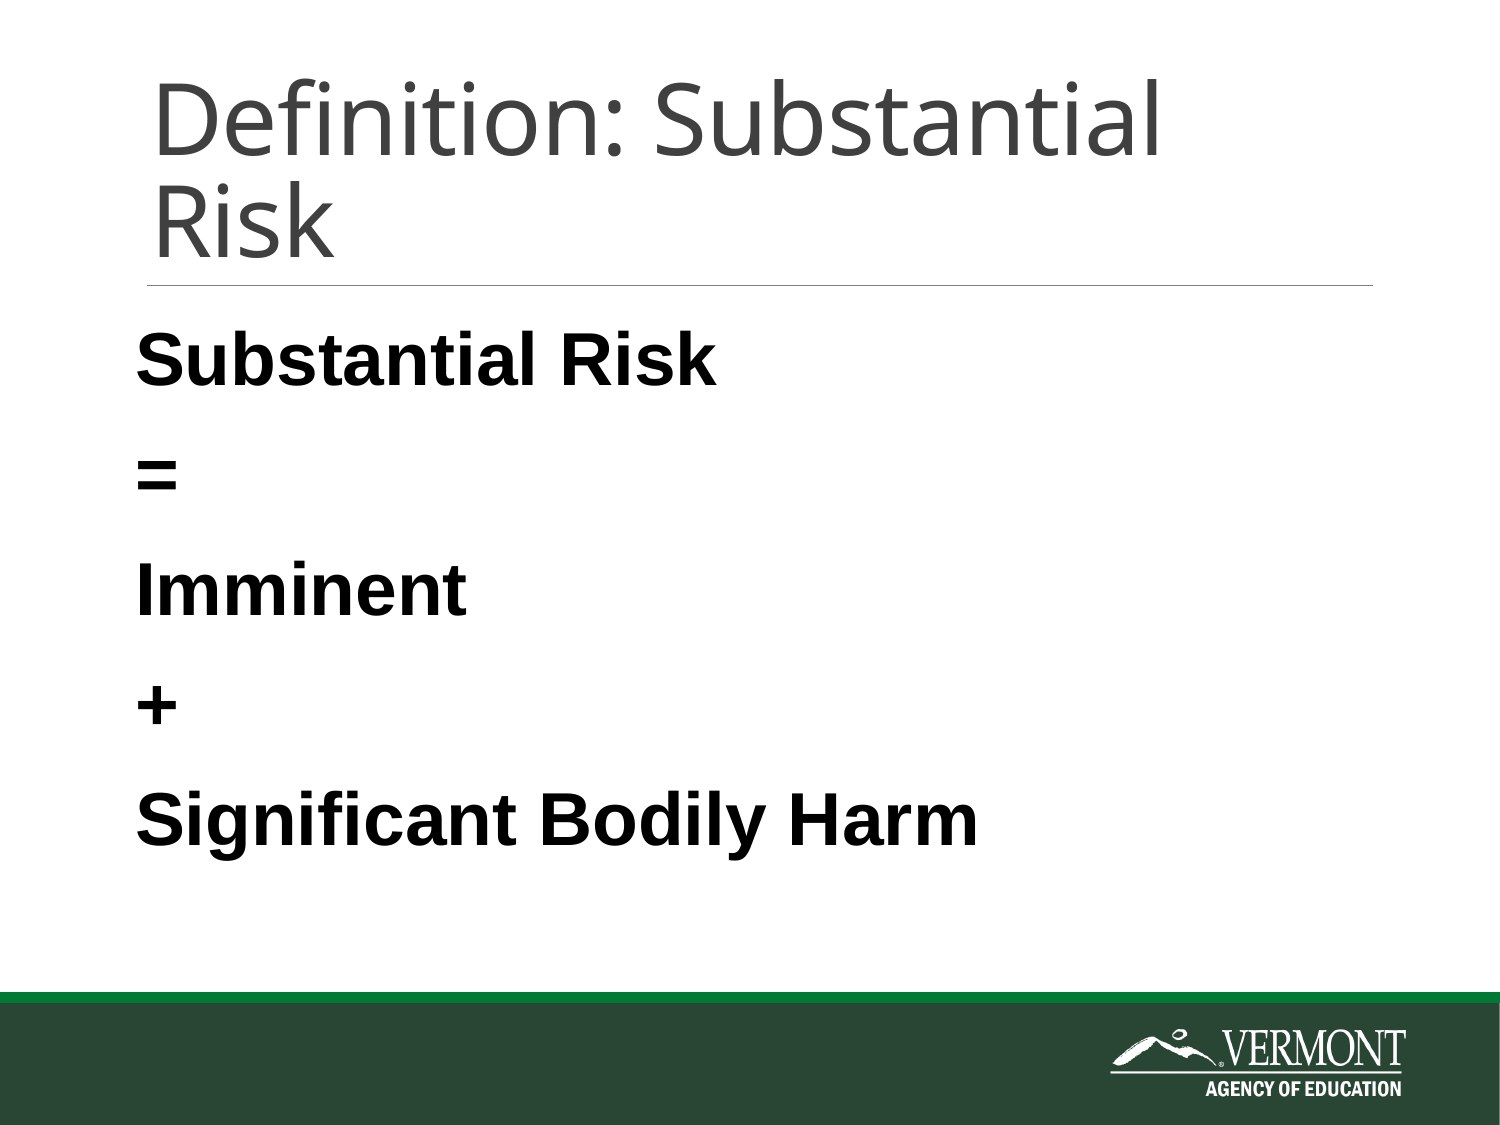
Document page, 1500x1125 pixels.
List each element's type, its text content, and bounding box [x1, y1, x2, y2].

list Substantial Risk = Imminent + Significant Bodily Harm [135, 302, 1373, 963]
title Definition: Substantial Risk [135, 47, 1373, 285]
picture [1099, 1017, 1417, 1114]
